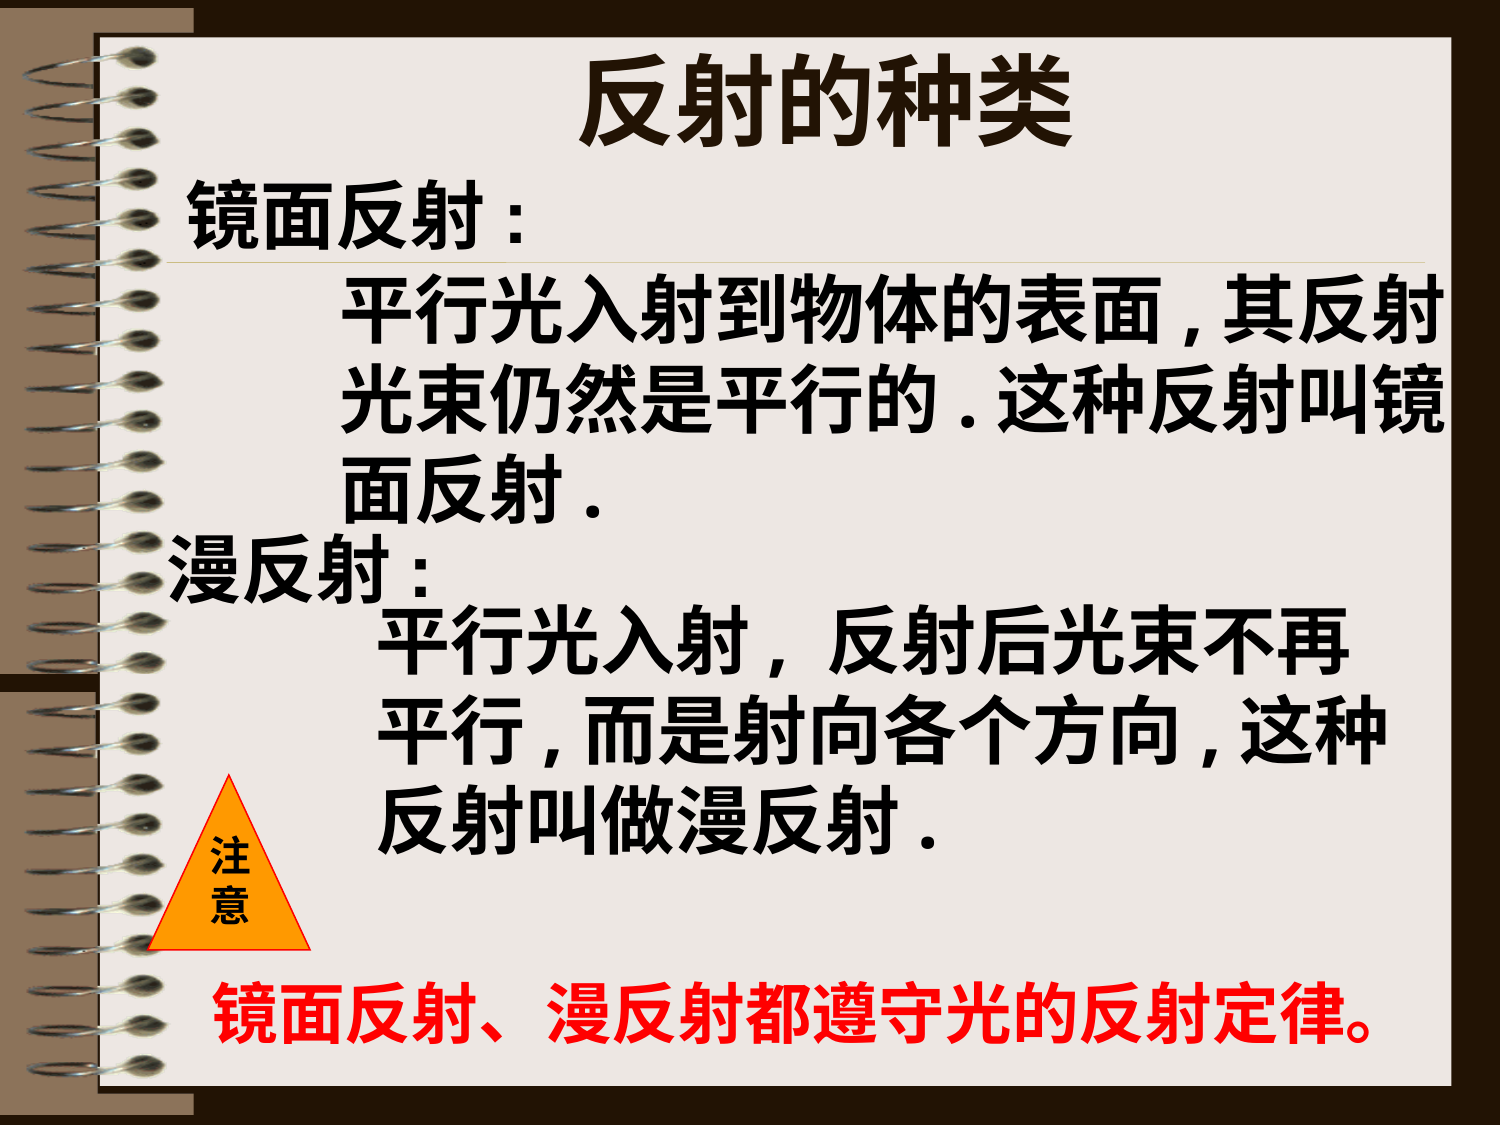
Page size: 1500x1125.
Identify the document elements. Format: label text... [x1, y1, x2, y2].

text_box 镜面反射、漫反射都遵守光的反射定律。 [196, 964, 1428, 1059]
picture [0, 692, 194, 1115]
text_box 平行光入射到物体的表面,其反射光束仍然是平行的.这种反射叫镜面反射. [324, 255, 1463, 541]
text_box [207, 774, 251, 822]
picture [0, 8, 194, 674]
text_box [147, 850, 311, 950]
text_box 平行光入射, 反射后光束不再平行,而是射向各个方向,这种反射叫做漫反射. [360, 586, 1436, 871]
text_box 漫反射: [151, 515, 449, 621]
text_box 注 意 [194, 822, 267, 938]
text_box 镜面反射: [171, 160, 556, 266]
text_box 反射的种类 [561, 31, 1091, 166]
